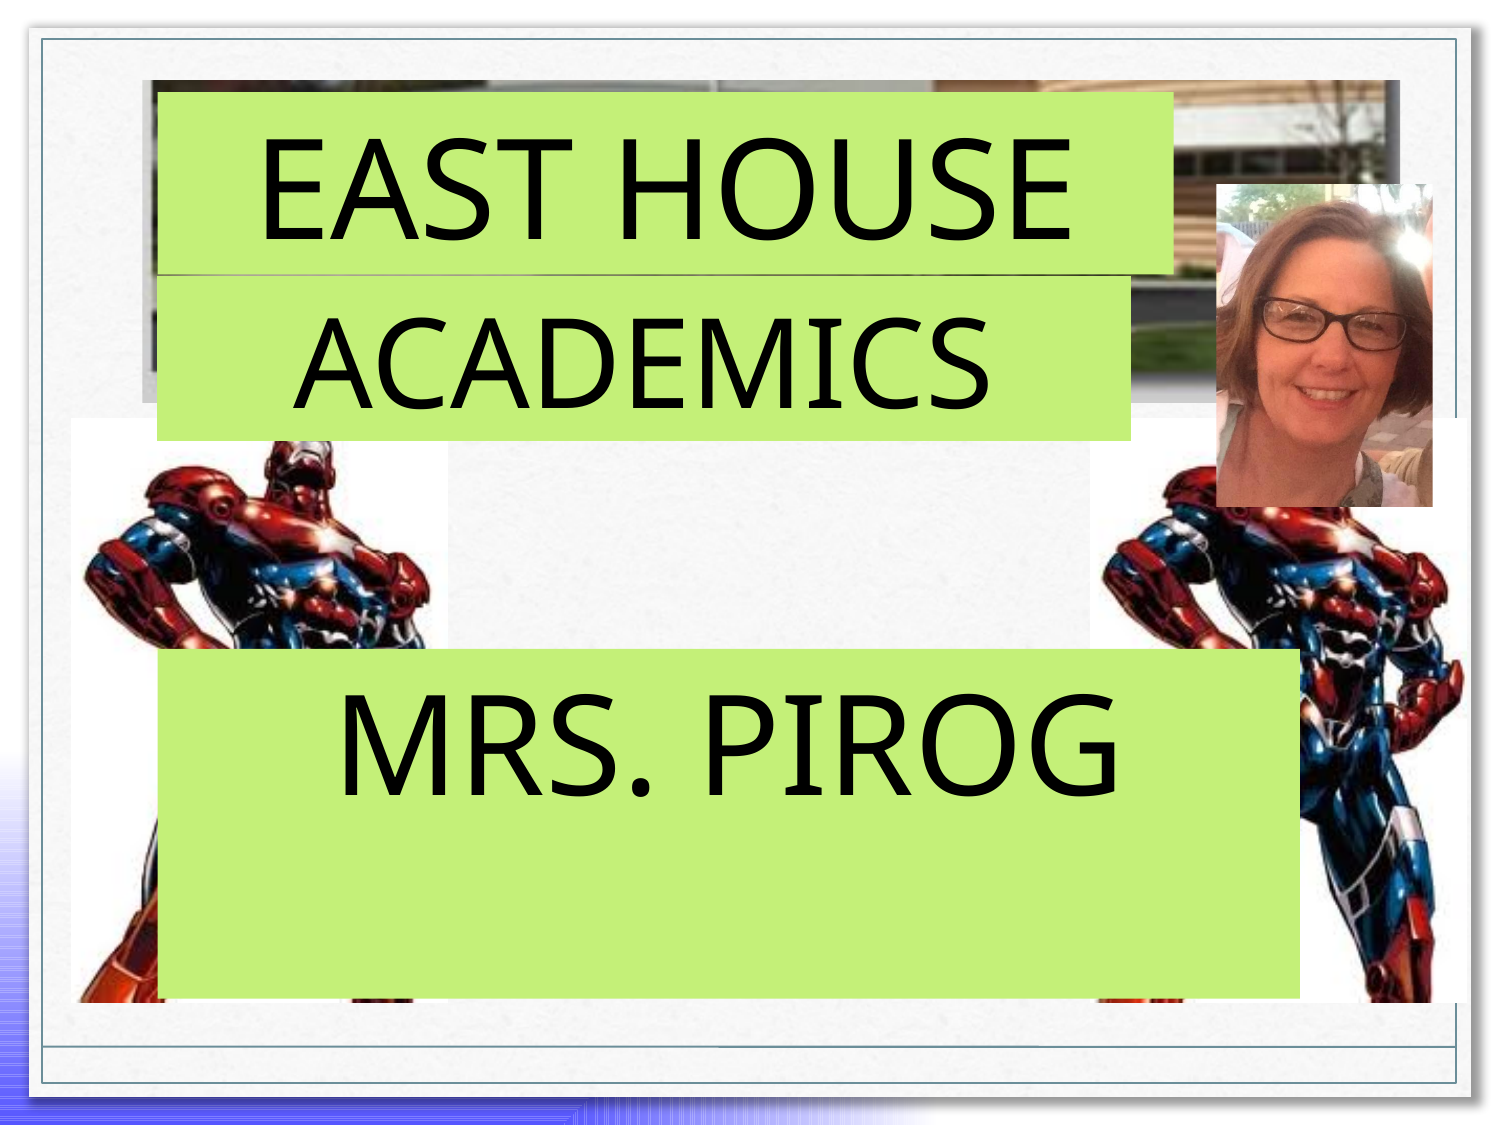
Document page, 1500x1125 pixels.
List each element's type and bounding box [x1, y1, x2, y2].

picture [29, 28, 1471, 1097]
text_box [71, 79, 1467, 1003]
